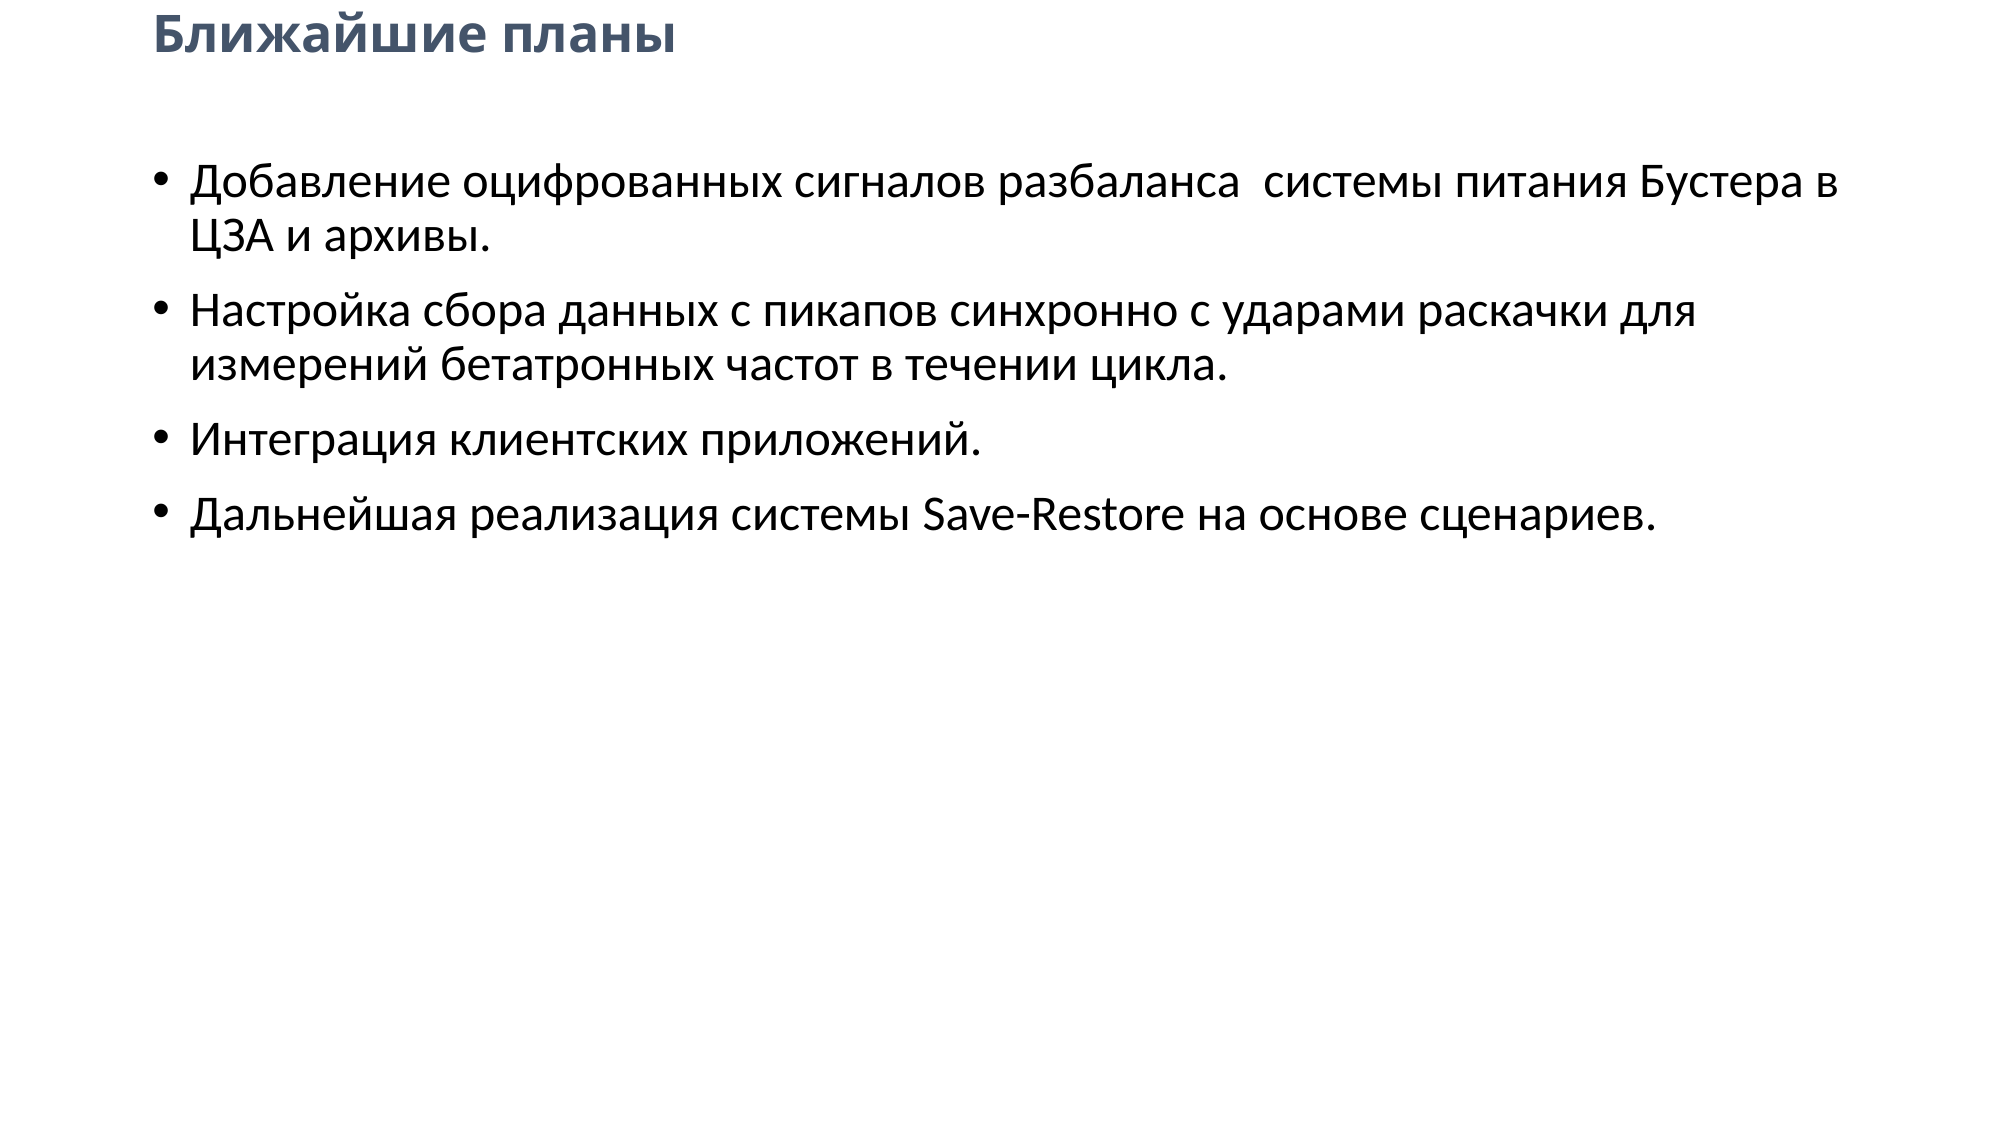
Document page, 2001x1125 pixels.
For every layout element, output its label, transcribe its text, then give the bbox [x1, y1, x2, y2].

list Добавление оцифрованных сигналов разбаланса системы питания Бустера в ЦЗА и архивы. Настройка сбора данных с пикапов синхронно с ударами раскачки для измерений бетатронных частот в течении цикла. Интеграция клиентских приложений. Дальнейшая реализация системы Save-Restore на основе сценариев. [137, 146, 1863, 1014]
title Ближайшие планы [137, 0, 1863, 71]
